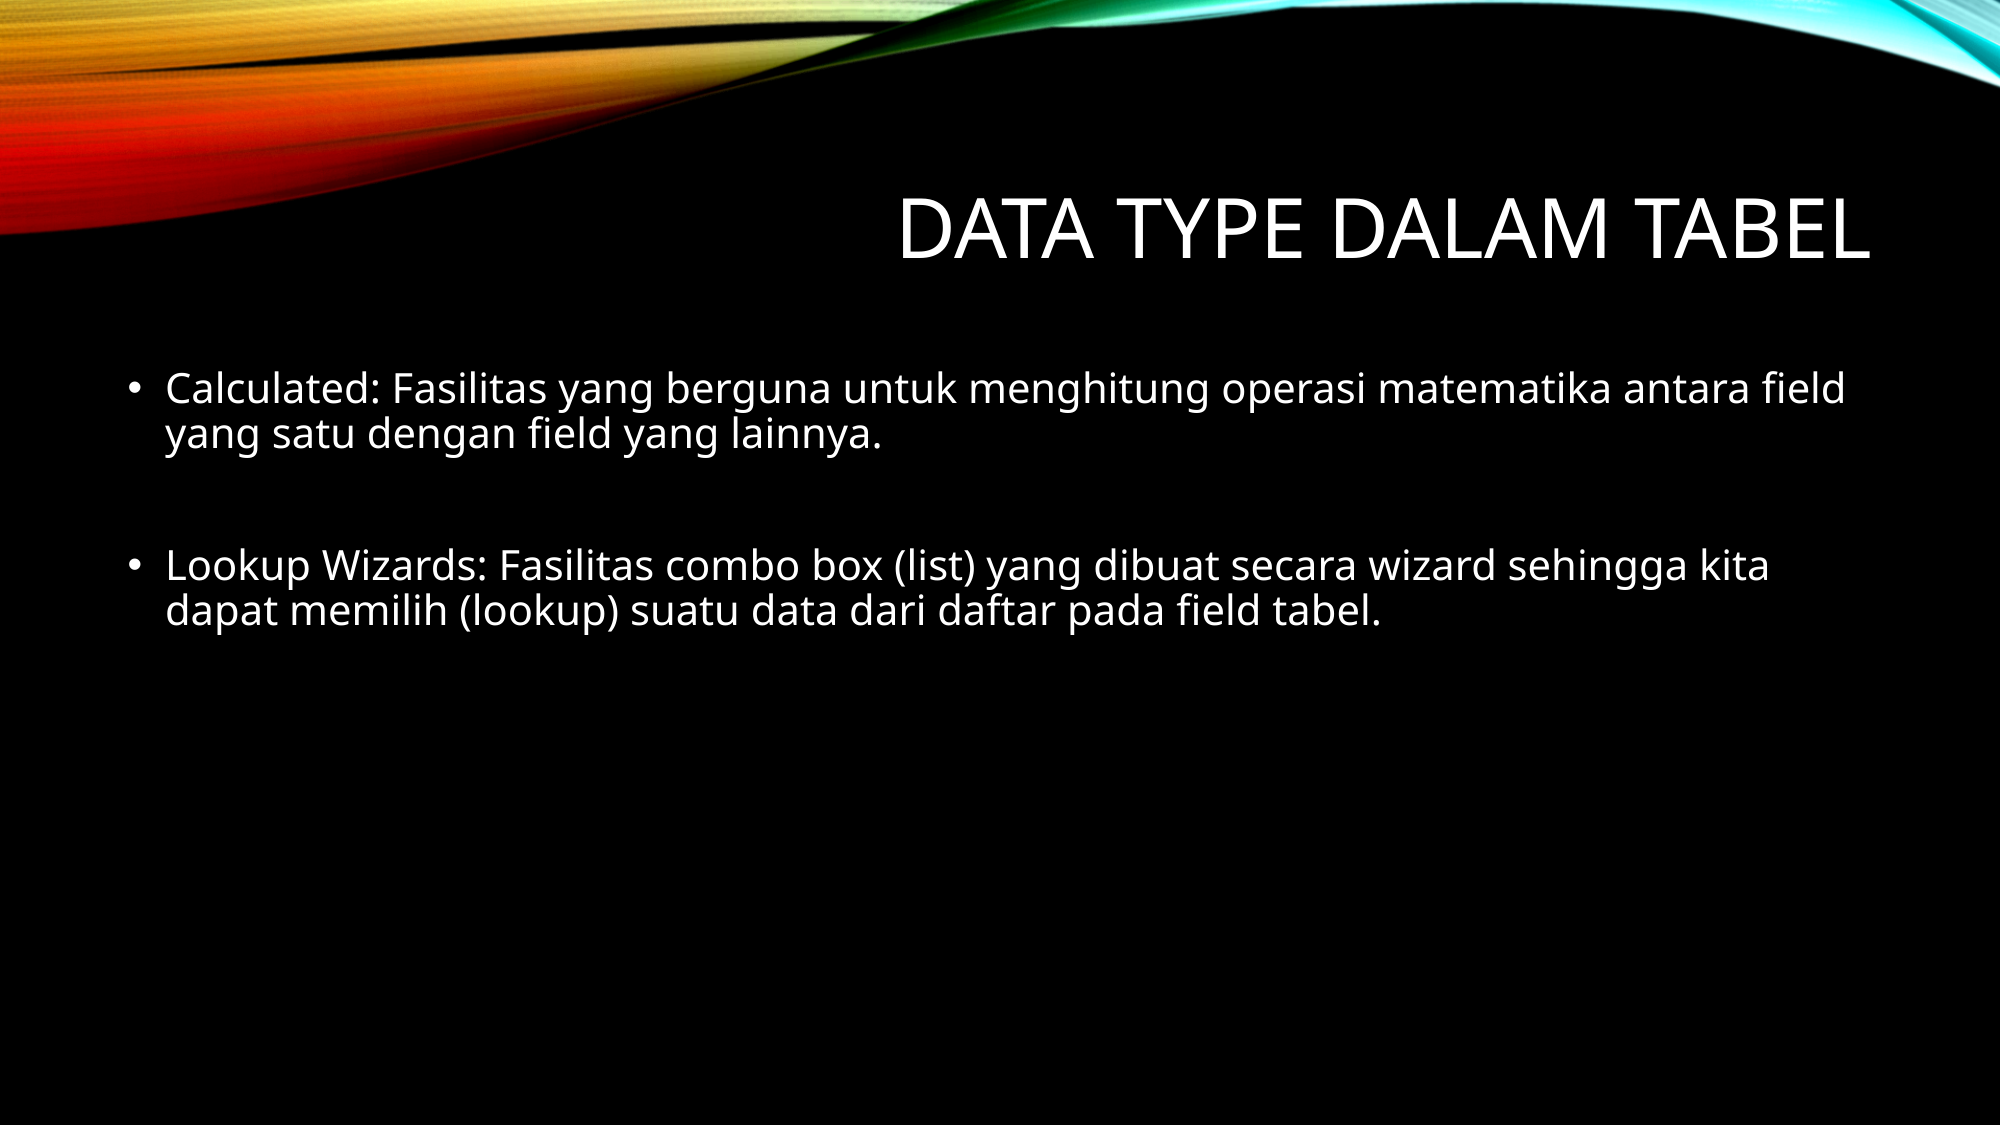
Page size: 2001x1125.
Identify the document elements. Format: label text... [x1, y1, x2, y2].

list Calculated: Fasilitas yang berguna untuk menghitung operasi matematika antara field yang satu dengan field yang lainnya. Lookup Wizards: Fasilitas combo box (list) yang dibuat secara wizard sehingga kita dapat memilih (lookup) suatu data dari daftar pada field tabel. [112, 360, 1888, 1021]
picture [0, 0, 2000, 237]
title Data Type Dalam Tabel [474, 125, 1888, 338]
